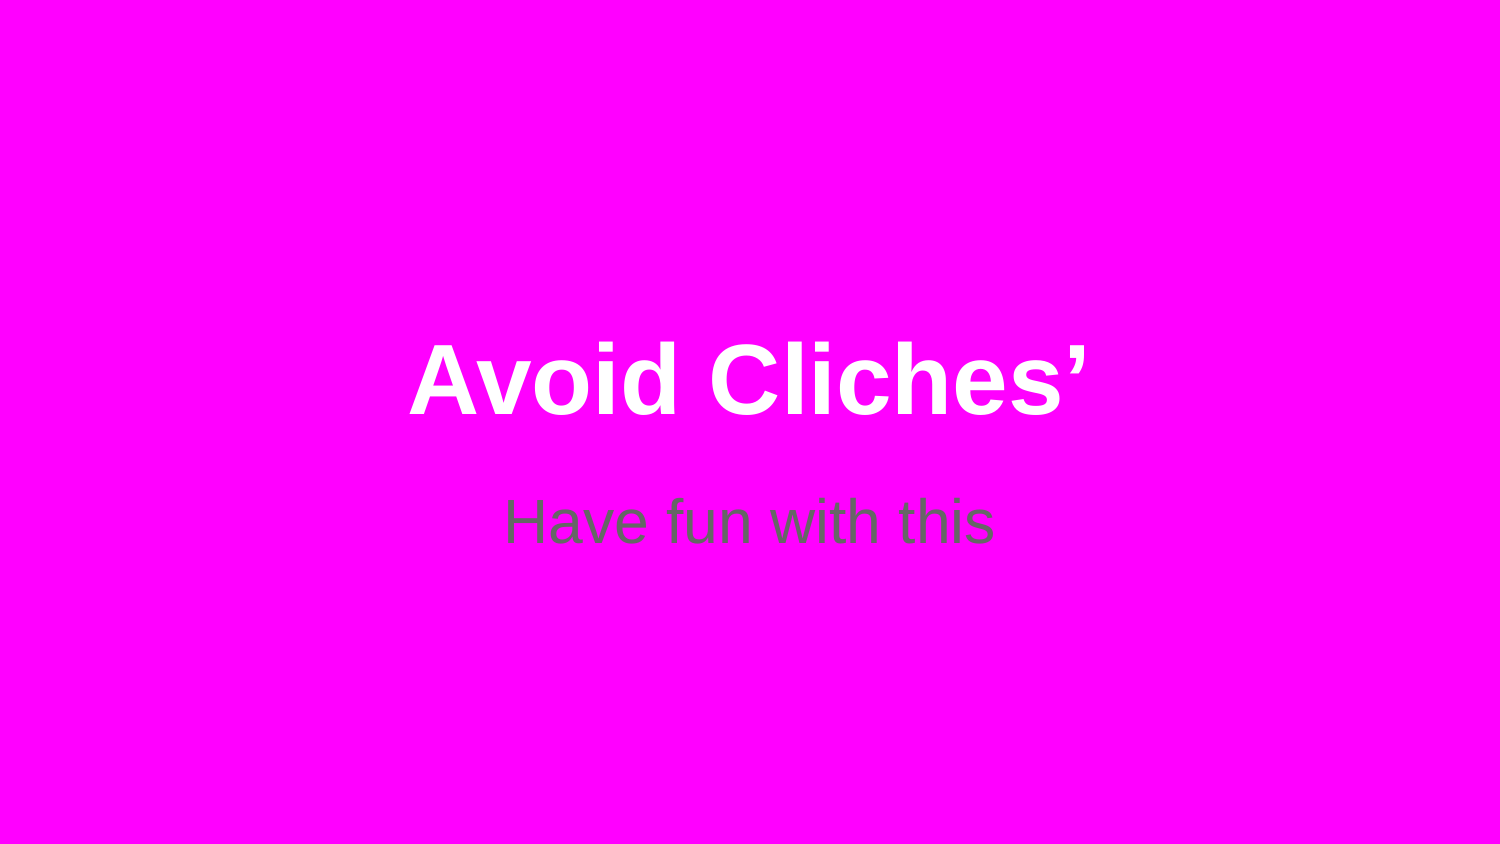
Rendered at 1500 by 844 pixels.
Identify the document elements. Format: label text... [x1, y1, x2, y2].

subtitle Have fun with this [112, 465, 1388, 595]
title Avoid Cliches’ [112, 259, 1388, 450]
